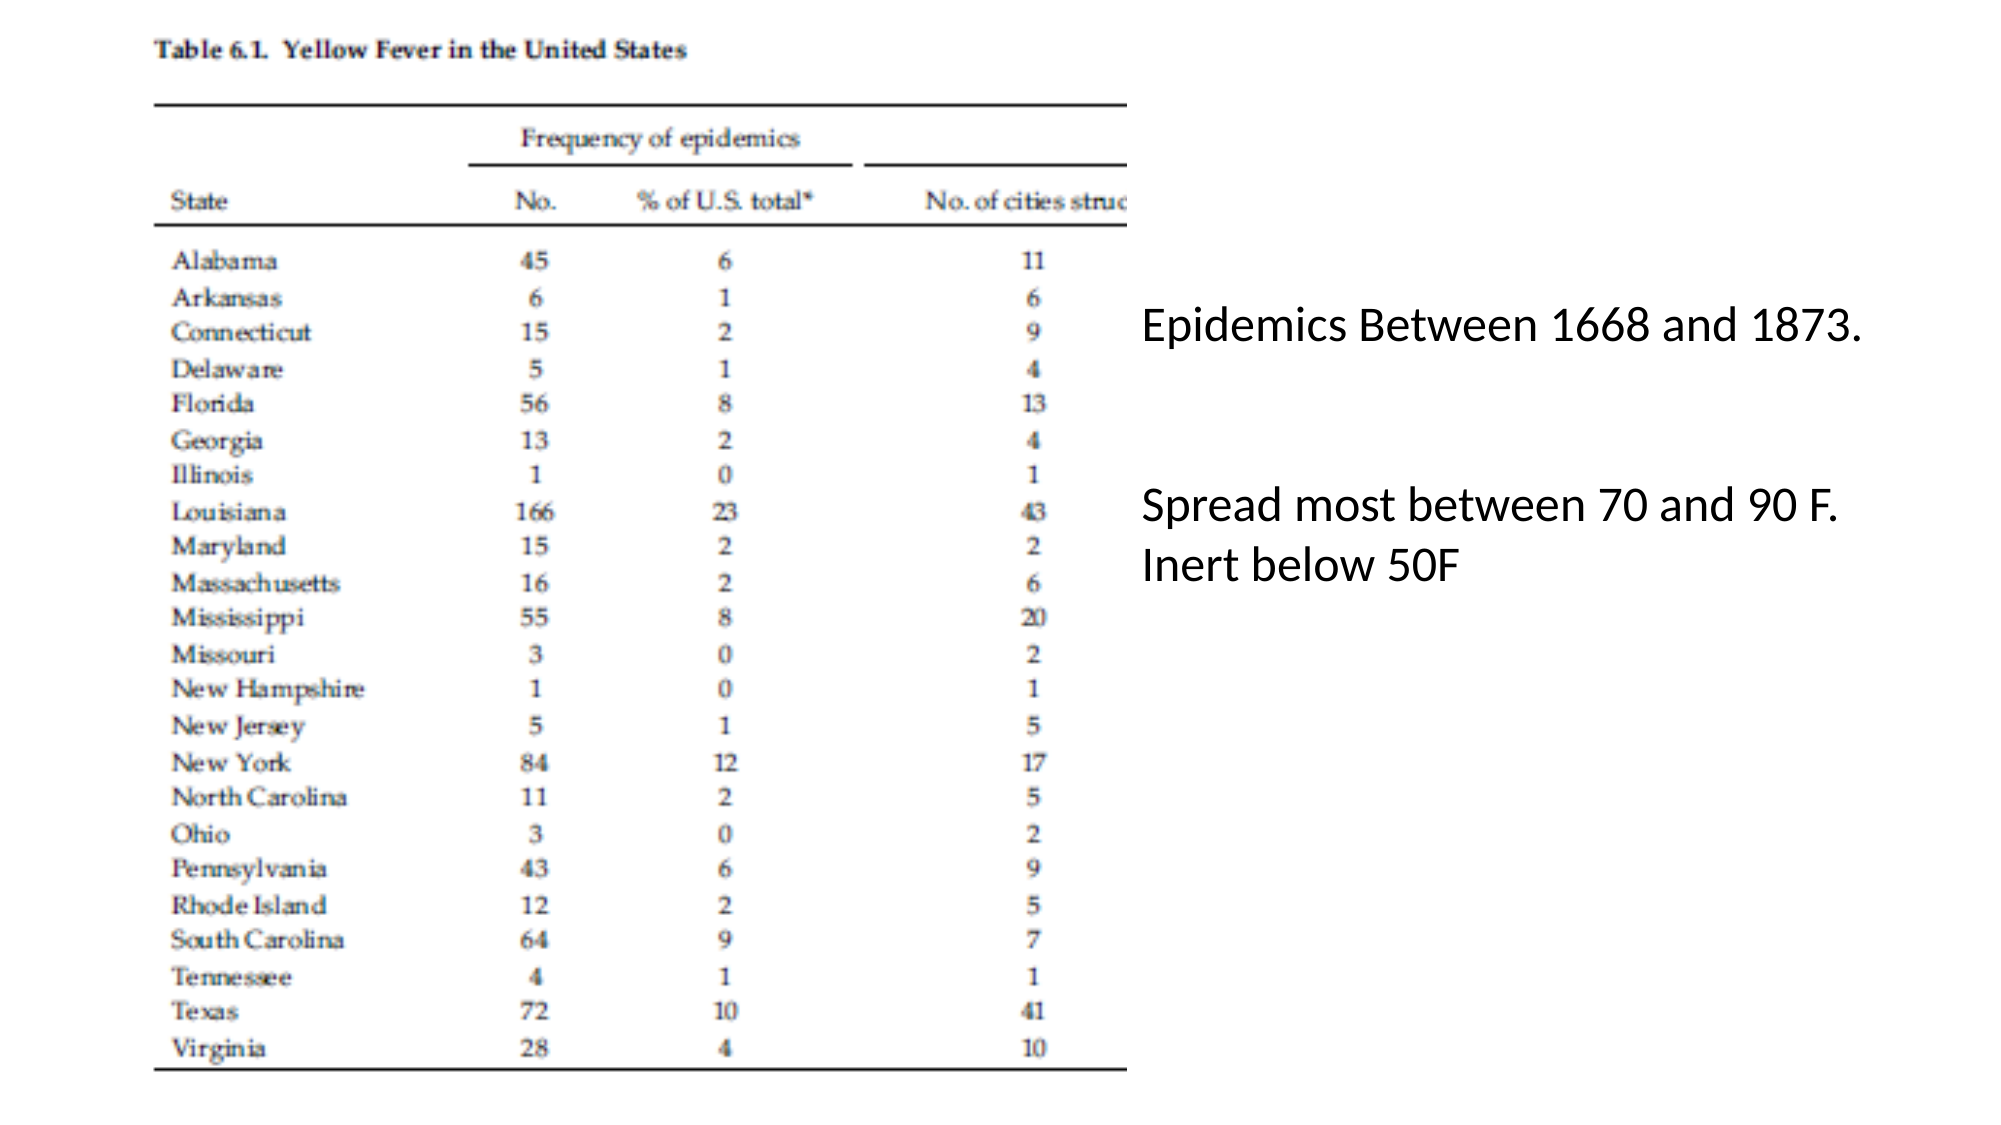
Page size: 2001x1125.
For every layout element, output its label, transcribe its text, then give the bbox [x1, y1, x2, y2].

picture [123, 22, 1127, 1103]
text_box Epidemics Between 1668 and 1873. Spread most between 70 and 90 F. Inert below 50F [1127, 284, 1924, 659]
